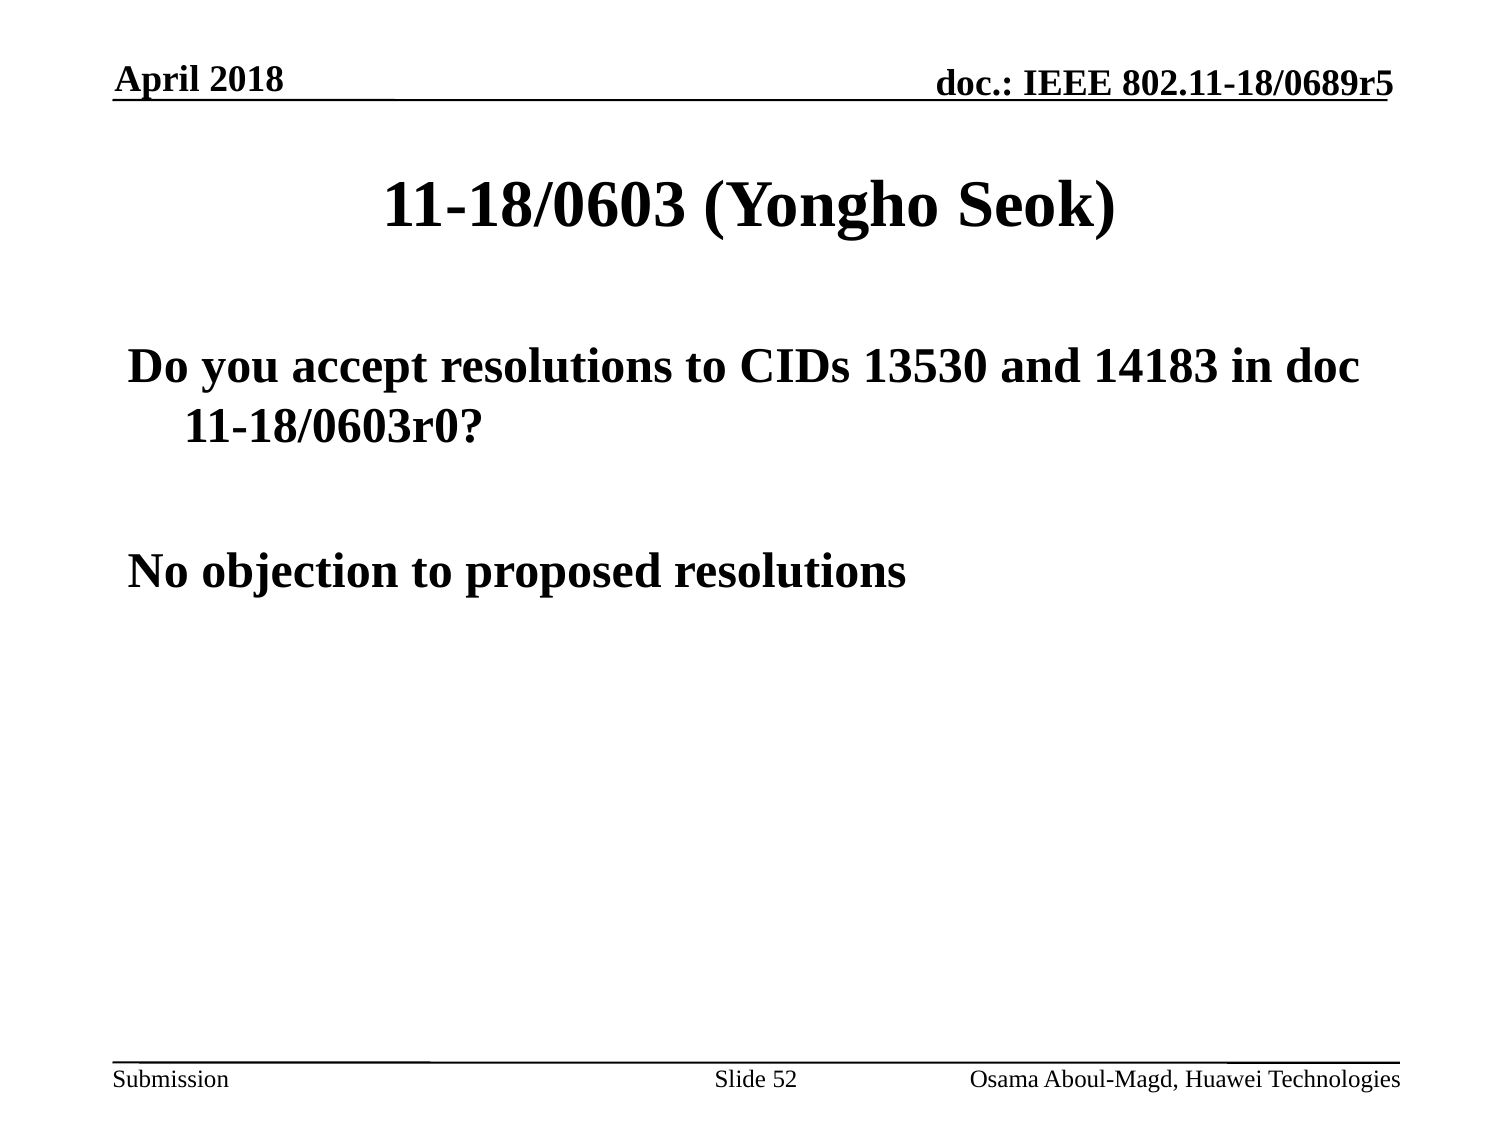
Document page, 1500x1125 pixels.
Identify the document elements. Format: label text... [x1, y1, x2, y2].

title 11-18/0603 (Yongho Seok) [112, 112, 1388, 288]
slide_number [114, 54, 423, 100]
list Do you accept resolutions to CIDs 13530 and 14183 in doc 11-18/0603r0? No objection to proposed resolutions [112, 324, 1388, 1000]
slide_number Slide 52 [712, 1061, 800, 1123]
footer Osama Aboul-Magd, Huawei Technologies [878, 1061, 1402, 1093]
